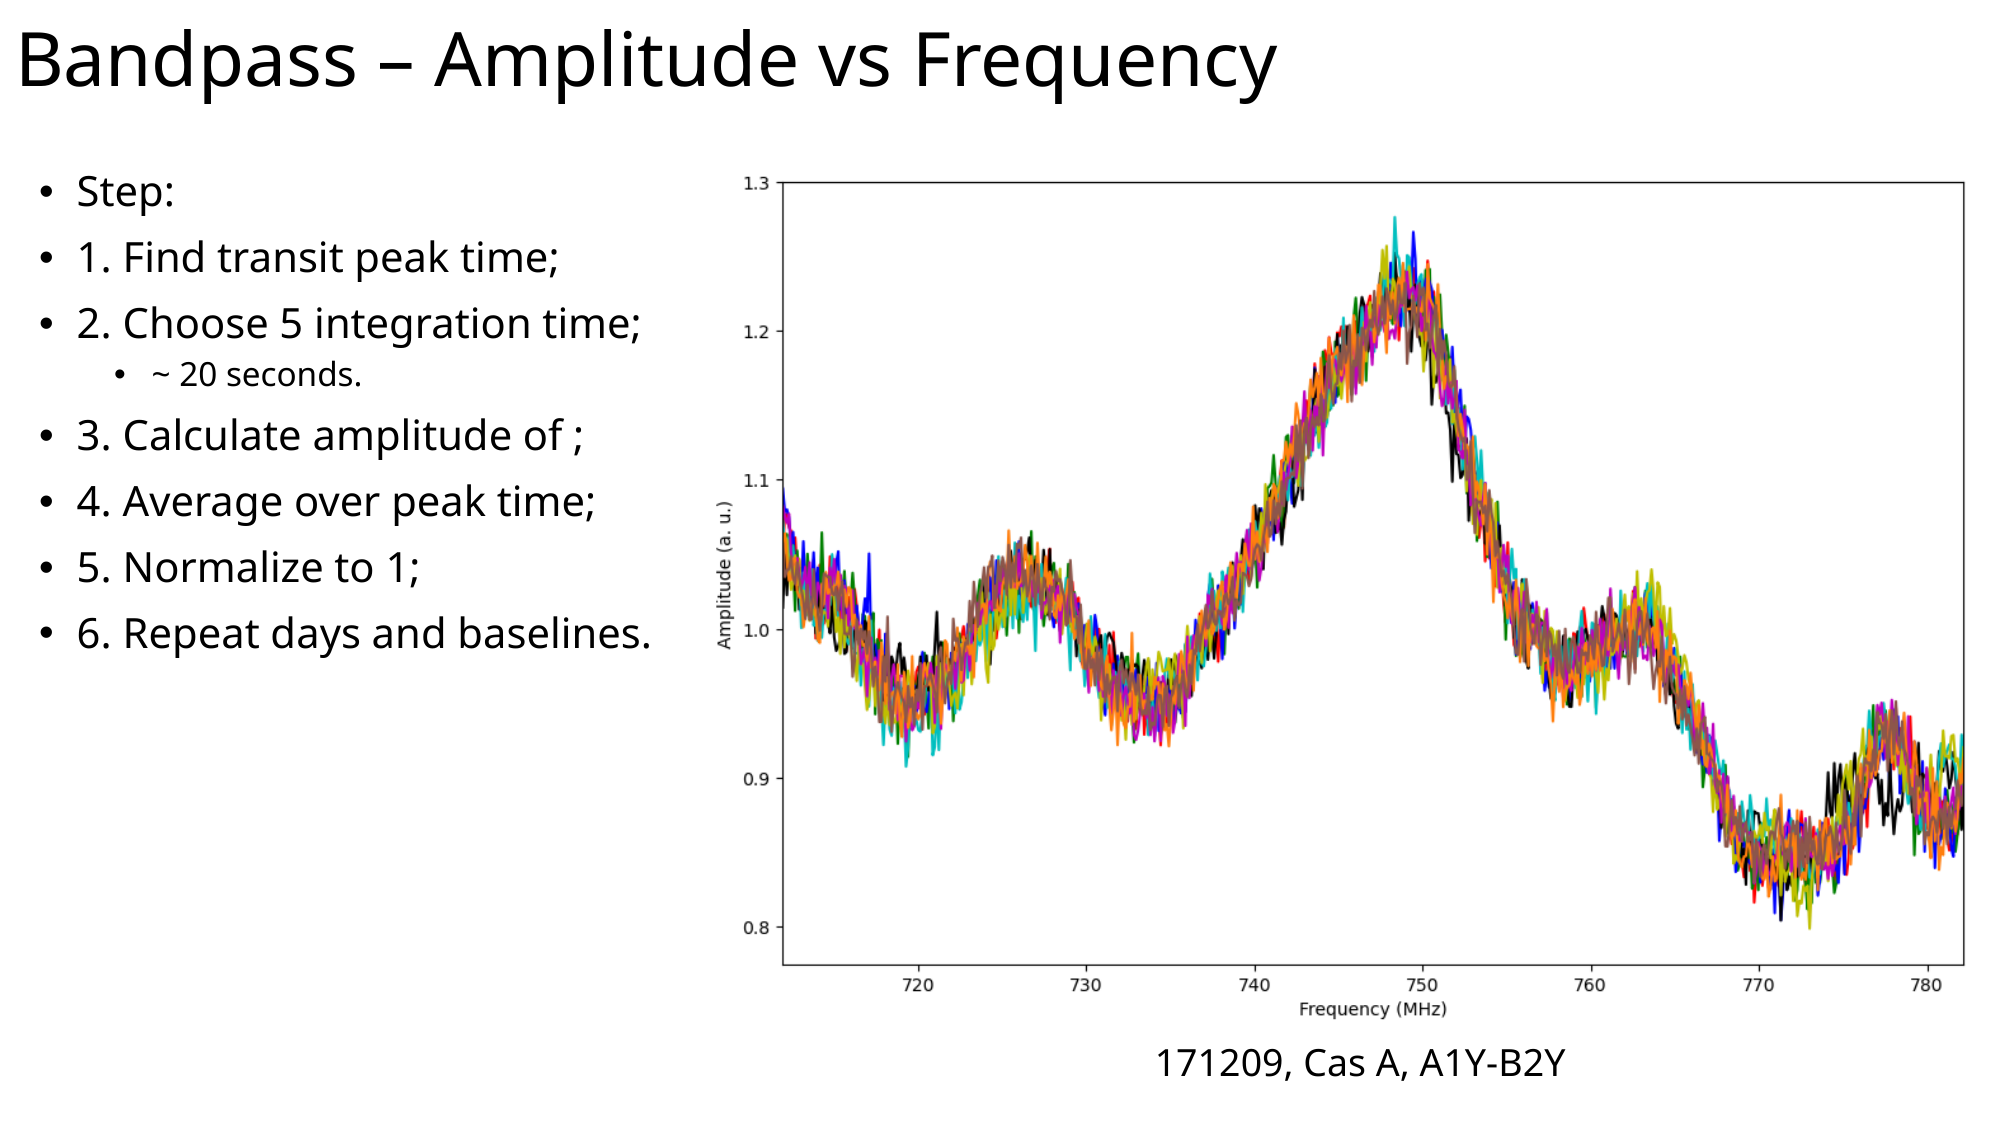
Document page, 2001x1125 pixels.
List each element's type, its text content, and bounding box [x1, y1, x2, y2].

title Bandpass – Amplitude vs Frequency [0, 0, 2000, 124]
picture [705, 163, 1976, 1032]
text_box 171209, Cas A, A1Y-B2Y [932, 1032, 1789, 1092]
